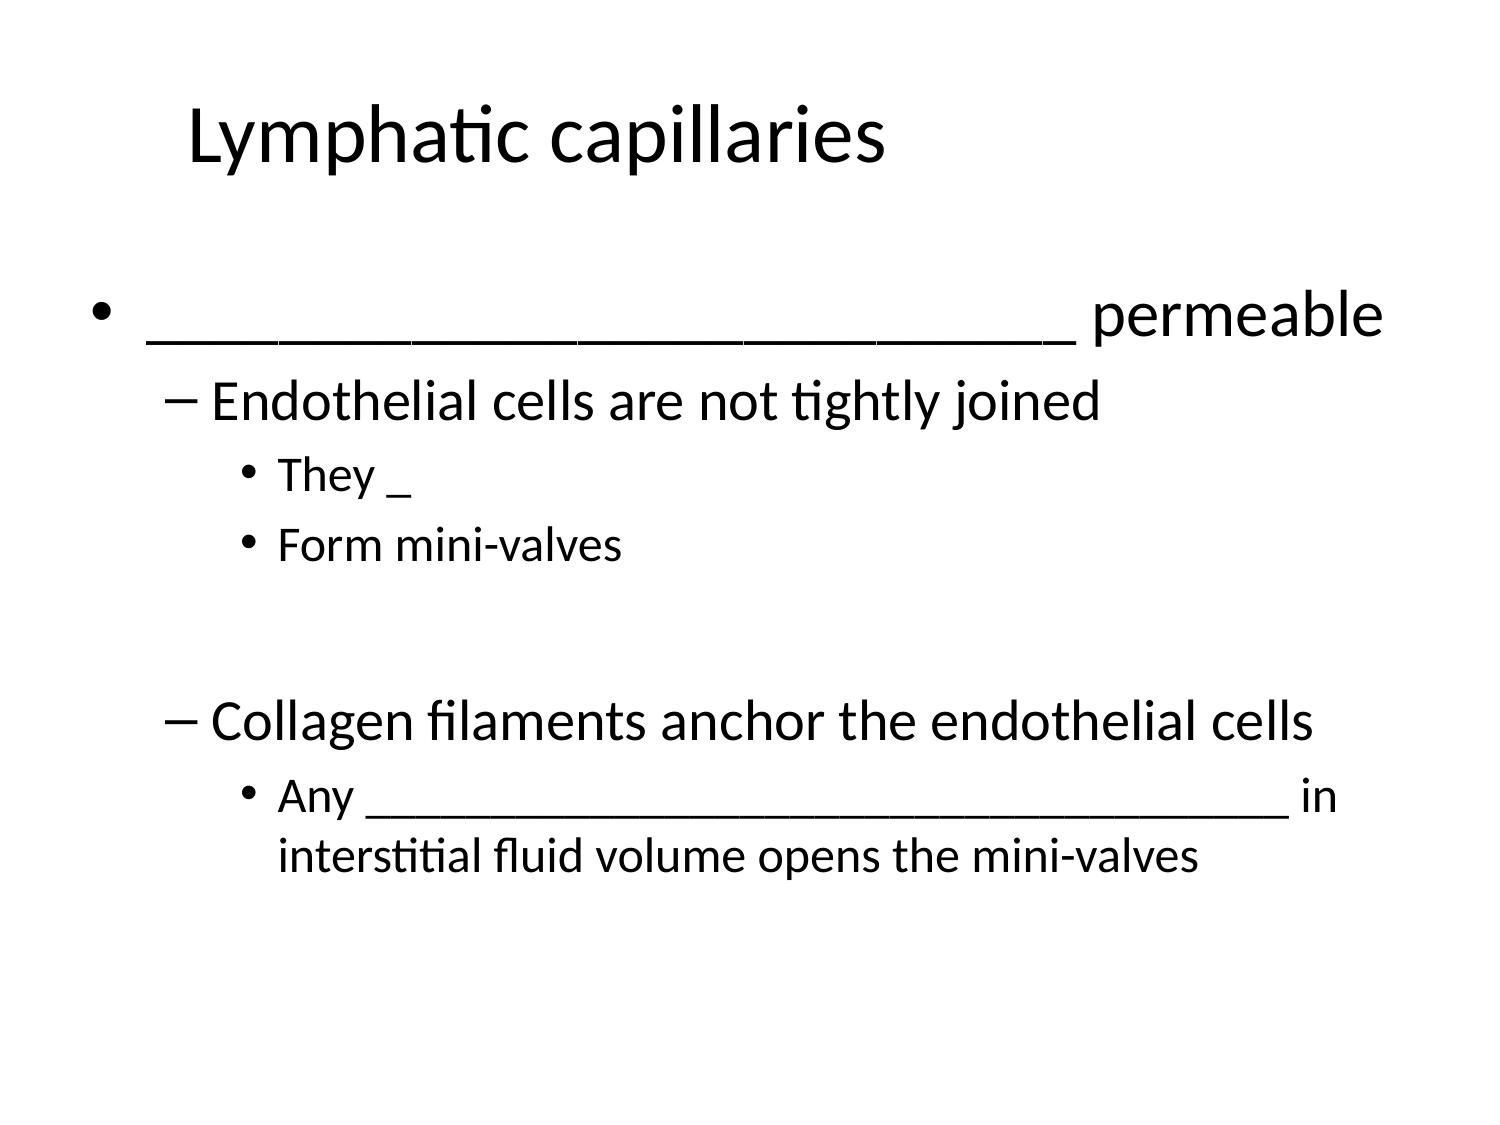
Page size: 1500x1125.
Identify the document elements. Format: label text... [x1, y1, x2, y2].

list ____________________________ permeable Endothelial cells are not tightly joined They _ Form mini-valves Collagen filaments anchor the endothelial cells Any _____________________________________ in interstitial fluid volume opens the mini-valves [75, 262, 1425, 1005]
title Lymphatic capillaries [75, 45, 1000, 213]
